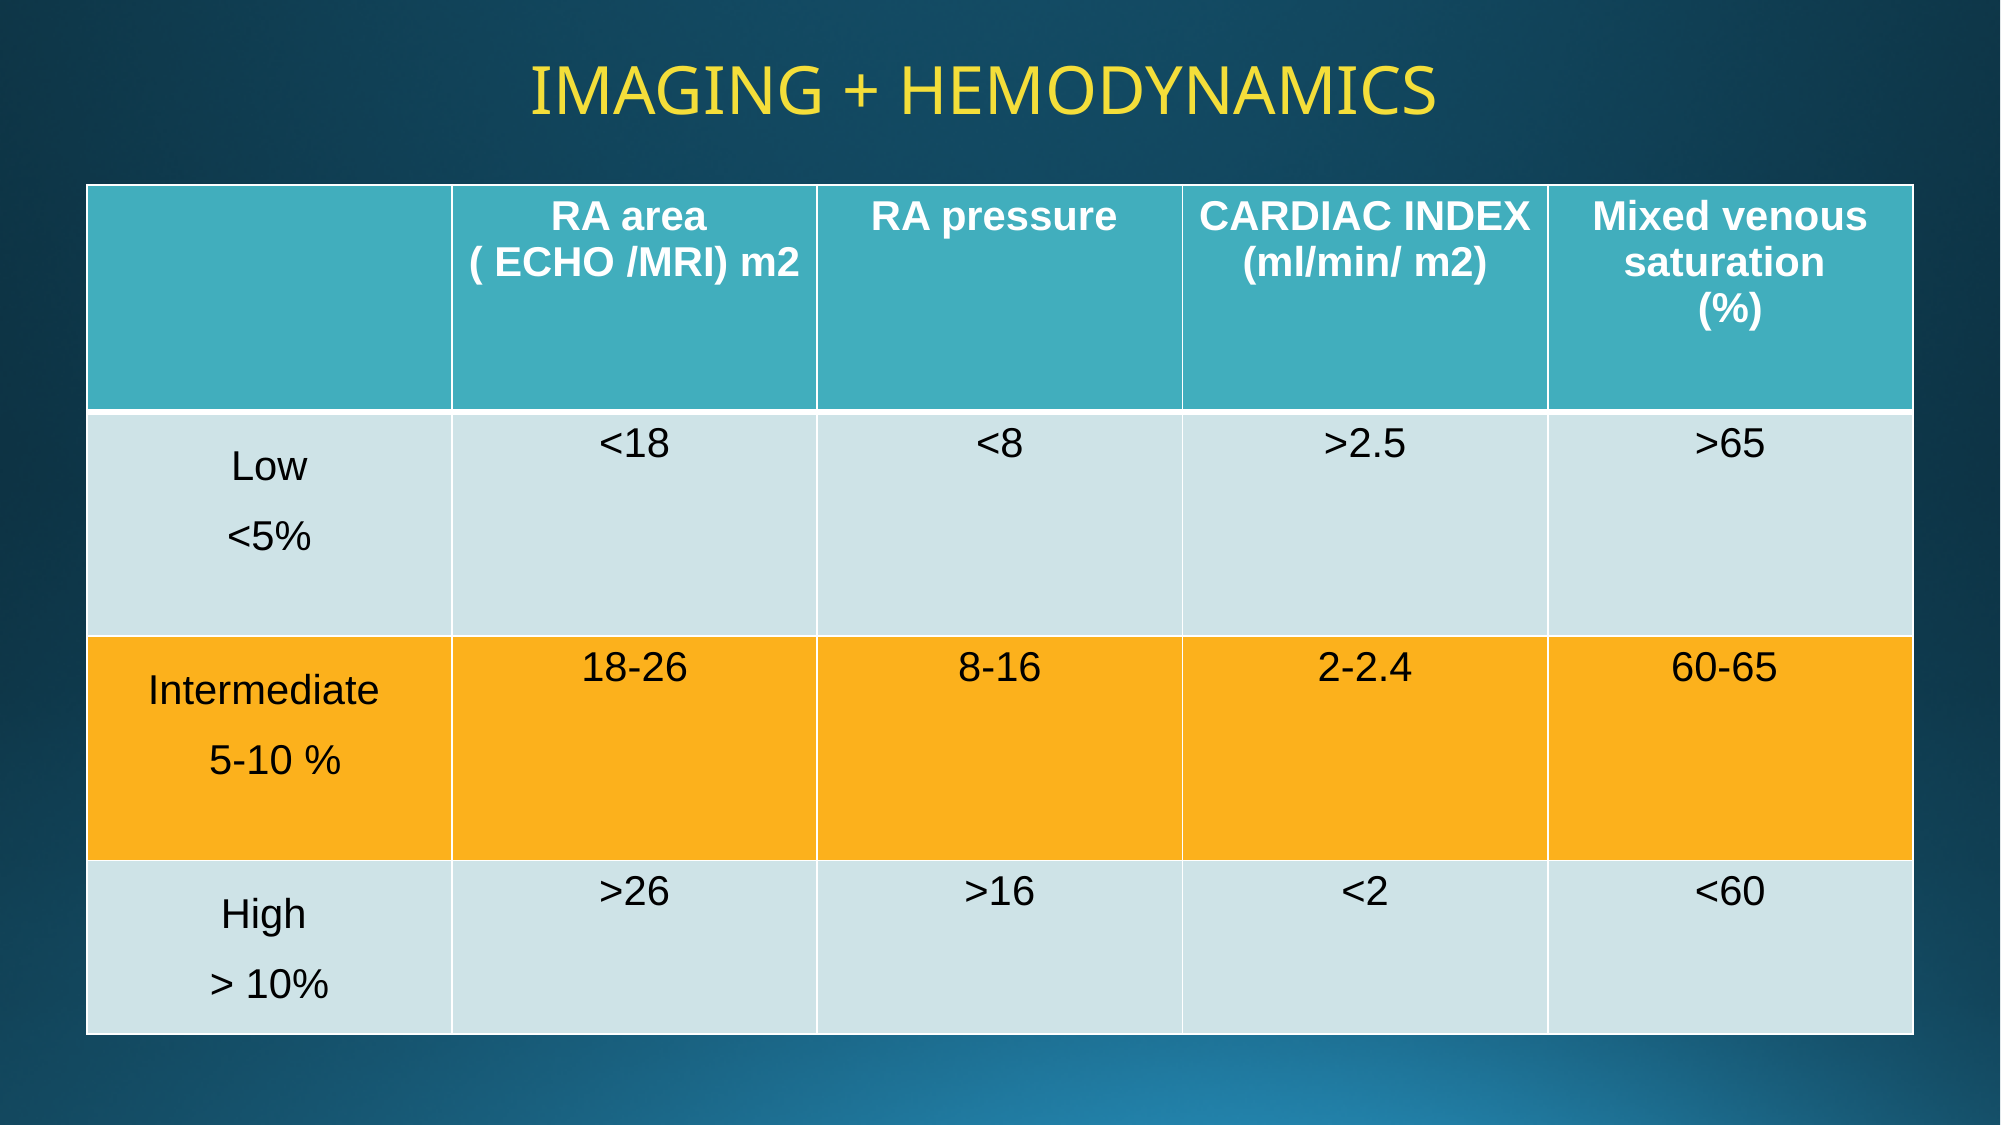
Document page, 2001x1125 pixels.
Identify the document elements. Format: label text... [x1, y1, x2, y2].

table_cell >16 [818, 861, 1182, 1033]
table_cell <60 [1549, 861, 1912, 1033]
table_cell >26 [453, 861, 816, 1033]
table_header CARDIAC INDEX (ml/min/ m2) [1183, 186, 1547, 409]
title IMAGING + HEMODYNAMICS [122, 29, 1848, 157]
table_cell 18-26 [453, 637, 816, 860]
table_cell 8-16 [818, 637, 1182, 860]
table_cell >65 [1549, 415, 1912, 635]
table_cell <2 [1183, 861, 1547, 1033]
table_header RA pressure [818, 186, 1182, 409]
table_header RA area ( ECHO /MRI) m2 [453, 186, 816, 409]
table_cell <8 [818, 415, 1182, 635]
table_header Mixed venous saturation (%) [1549, 186, 1912, 409]
picture [0, 0, 2001, 1125]
table_cell 2-2.4 [1183, 637, 1547, 860]
table_cell >2.5 [1183, 415, 1547, 635]
table_cell Intermediate 5-10 % [88, 637, 451, 860]
table_cell Low <5% [88, 415, 451, 635]
table_cell High > 10% [88, 861, 451, 1033]
table_cell <18 [453, 415, 816, 635]
table_cell 60-65 [1549, 637, 1912, 860]
table_header [88, 186, 451, 409]
